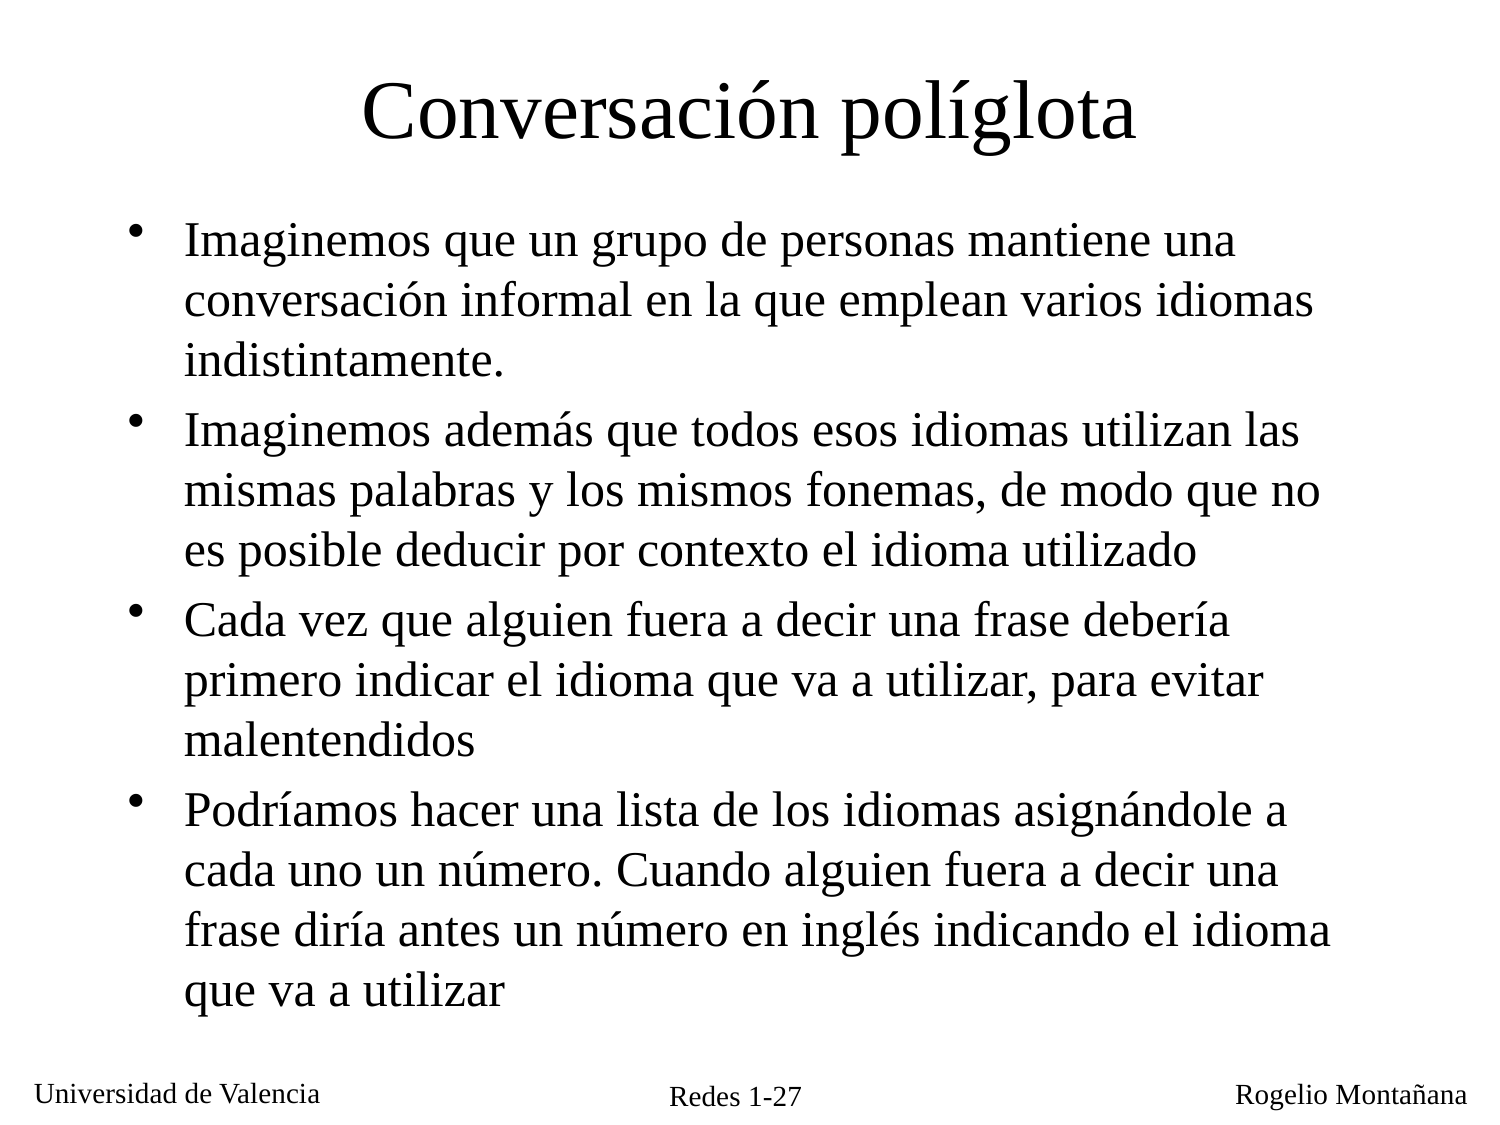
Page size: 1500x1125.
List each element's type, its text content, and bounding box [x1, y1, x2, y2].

list Imaginemos que un grupo de personas mantiene una conversación informal en la que emplean varios idiomas indistintamente. Imaginemos además que todos esos idiomas utilizan las mismas palabras y los mismos fonemas, de modo que no es posible deducir por contexto el idioma utilizado Cada vez que alguien fuera a decir una frase debería primero indicar el idioma que va a utilizar, para evitar malentendidos Podríamos hacer una lista de los idiomas asignándole a cada uno un número. Cuando alguien fuera a decir una frase diría antes un número en inglés indicando el idioma que va a utilizar [112, 198, 1388, 875]
title Conversación políglota [112, 11, 1388, 198]
